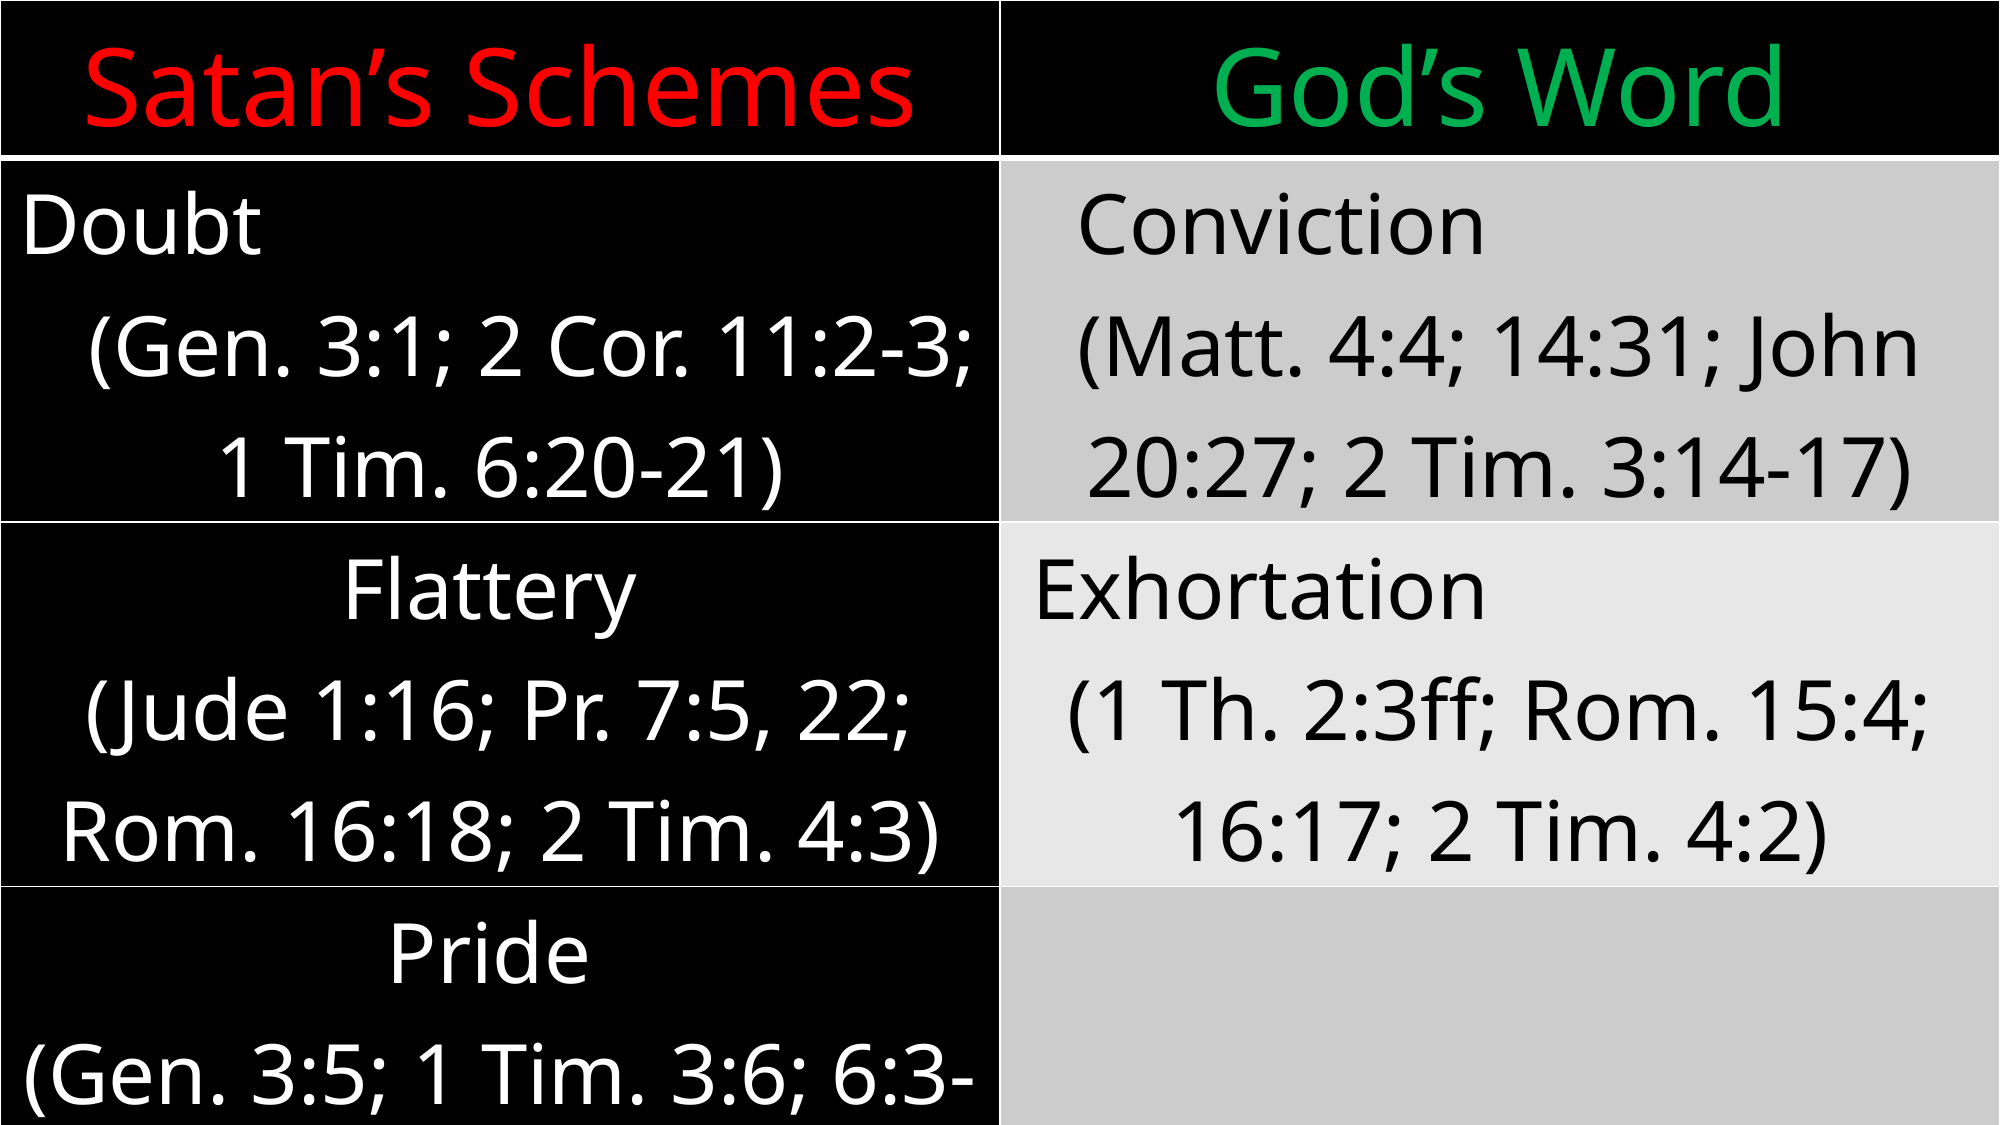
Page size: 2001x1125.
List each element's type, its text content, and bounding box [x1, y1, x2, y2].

table_cell Pride (Gen. 3:5; 1 Tim. 3:6; 6:3-4; Dan. 4:30) [1, 887, 999, 1125]
table_header Satan’s Schemes [1, 1, 999, 155]
table_cell [1001, 887, 1999, 1125]
table_cell Conviction (Matt. 4:4; 14:31; John 20:27; 2 Tim. 3:14-17) [1001, 161, 1999, 521]
table_cell Flattery (Jude 1:16; Pr. 7:5, 22; Rom. 16:18; 2 Tim. 4:3) [1, 523, 999, 886]
table_cell Exhortation (1 Th. 2:3ff; Rom. 15:4; 16:17; 2 Tim. 4:2) [1001, 523, 1999, 886]
table_header God’s Word [1001, 1, 1999, 155]
table_cell Doubt (Gen. 3:1; 2 Cor. 11:2-3; 1 Tim. 6:20-21) [1, 161, 999, 521]
